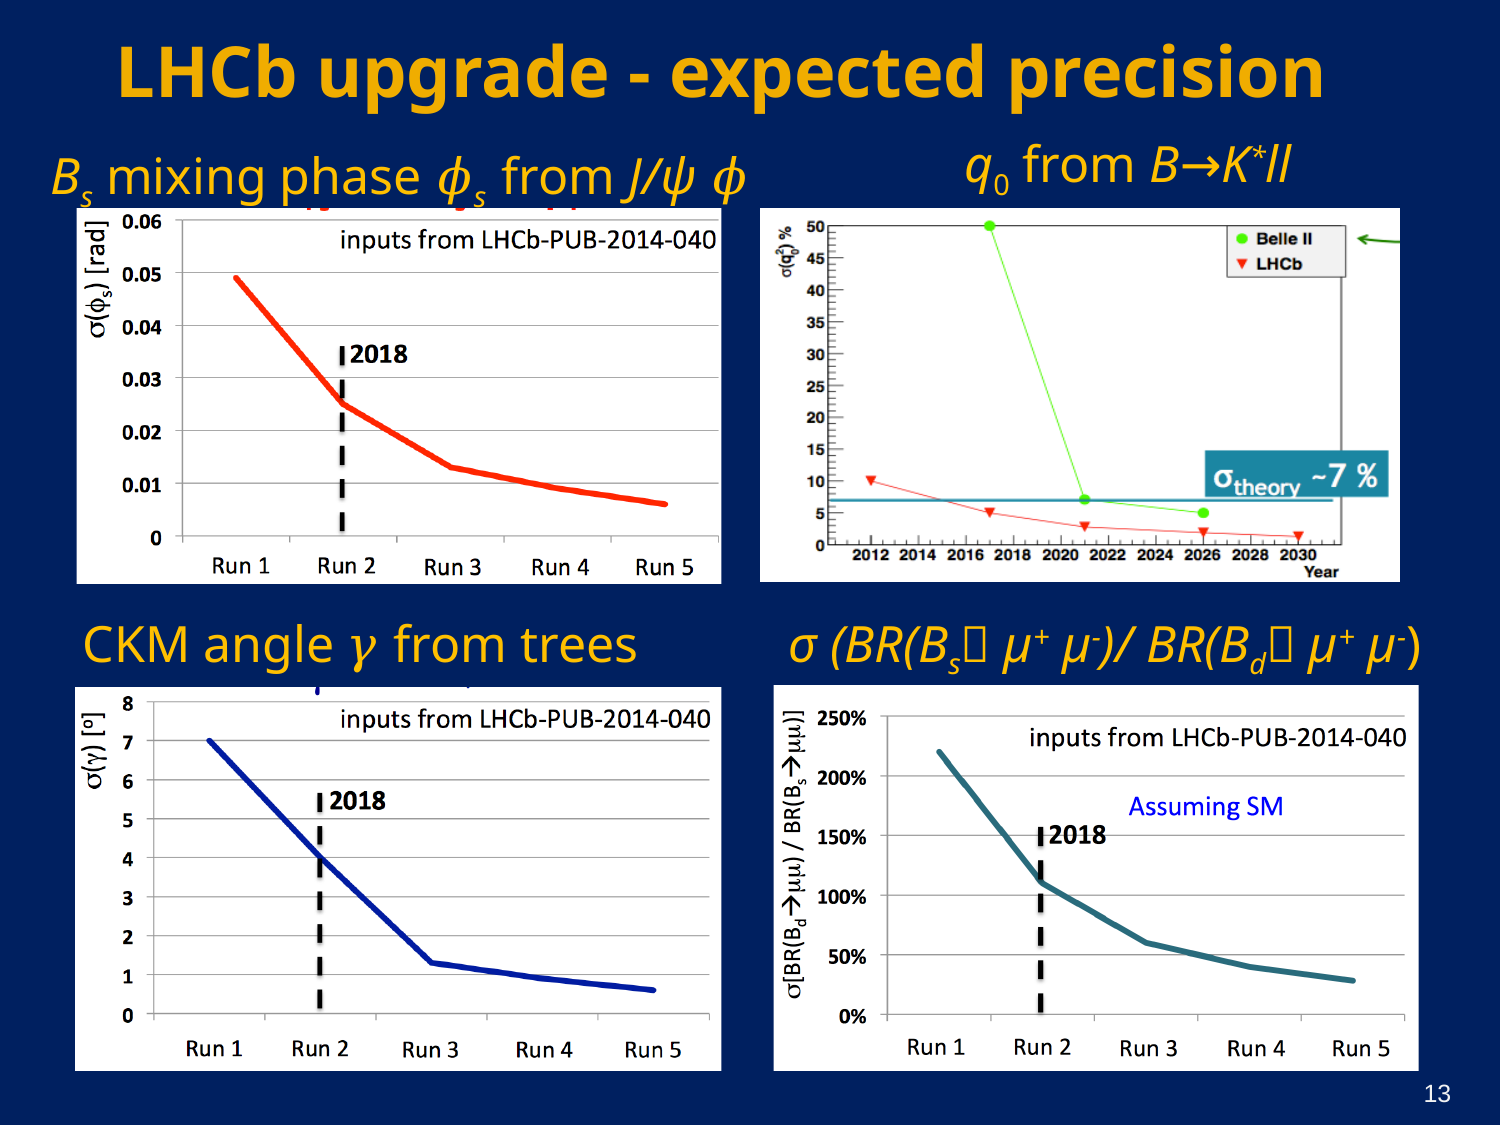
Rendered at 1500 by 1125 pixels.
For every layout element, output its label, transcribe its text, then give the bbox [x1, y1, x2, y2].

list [74, 687, 722, 1071]
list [760, 208, 1400, 582]
text_box σ (BR(Bs µ+ µ-)/ BR(Bd µ+ µ-) [773, 604, 1500, 688]
text_box Bs mixing phase 𝜙s from J/ψ 𝜙 [35, 137, 777, 221]
picture [773, 685, 1419, 1071]
slide_number 13 [1345, 1062, 1467, 1108]
text_box q0 from B→K*ll [949, 125, 1307, 206]
text_box CKM angle 𝛾 from trees [67, 604, 654, 680]
title LHCb upgrade - expected precision [100, 0, 1436, 155]
picture [76, 208, 722, 584]
